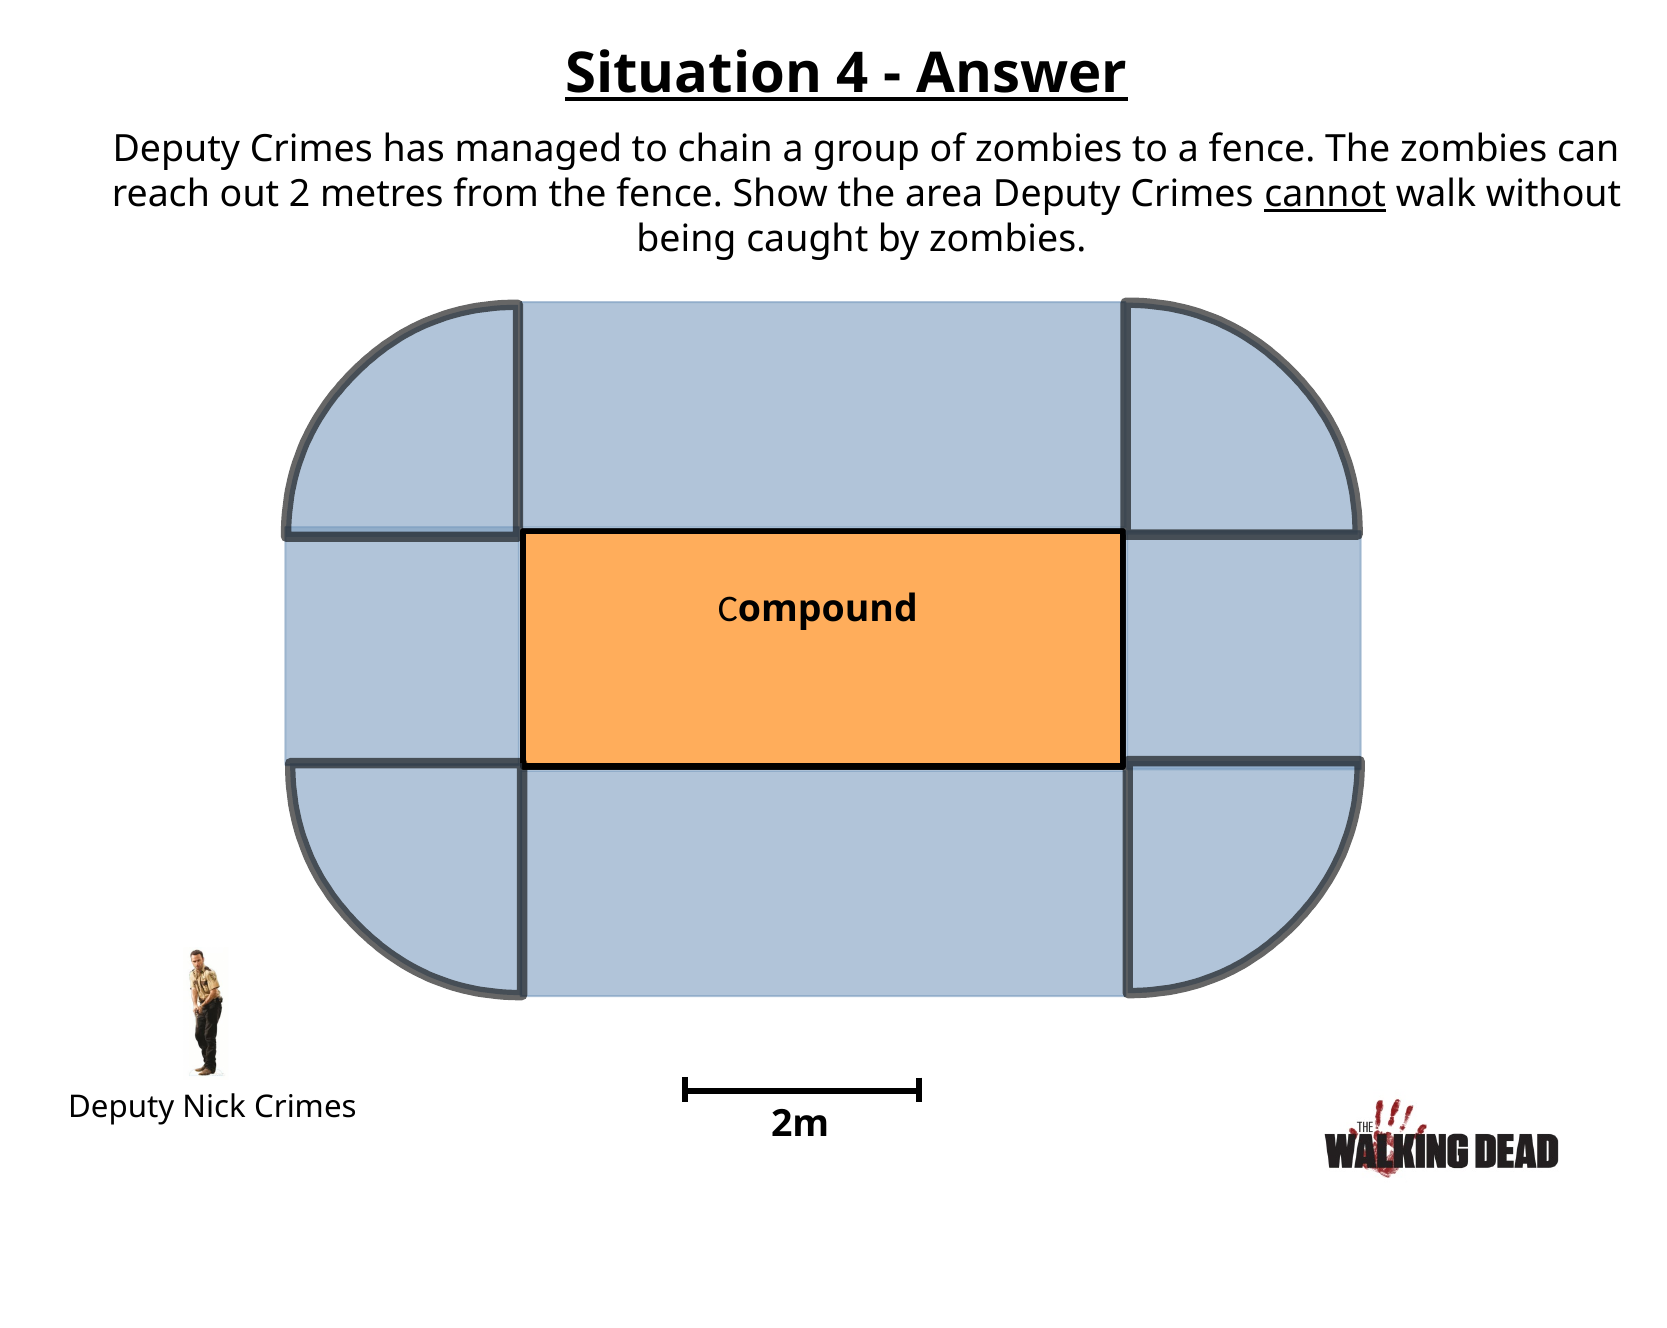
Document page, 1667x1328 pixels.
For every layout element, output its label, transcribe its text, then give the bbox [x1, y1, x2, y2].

text_box [1138, 529, 1363, 771]
text_box [1139, 759, 1362, 995]
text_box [51, 530, 1134, 1153]
text_box [1123, 300, 1360, 537]
text_box [284, 302, 521, 529]
text_box [519, 300, 1124, 529]
picture [1318, 1089, 1572, 1191]
text_box Deputy Crimes has managed to chain a group of zombies to a fence. The zombies can reach out 2 metres from the fence. Show the area Deputy Crimes cannot walk without being caught by zombies. [60, 116, 1667, 267]
text_box Situation 4 - Answer [404, 29, 1289, 112]
